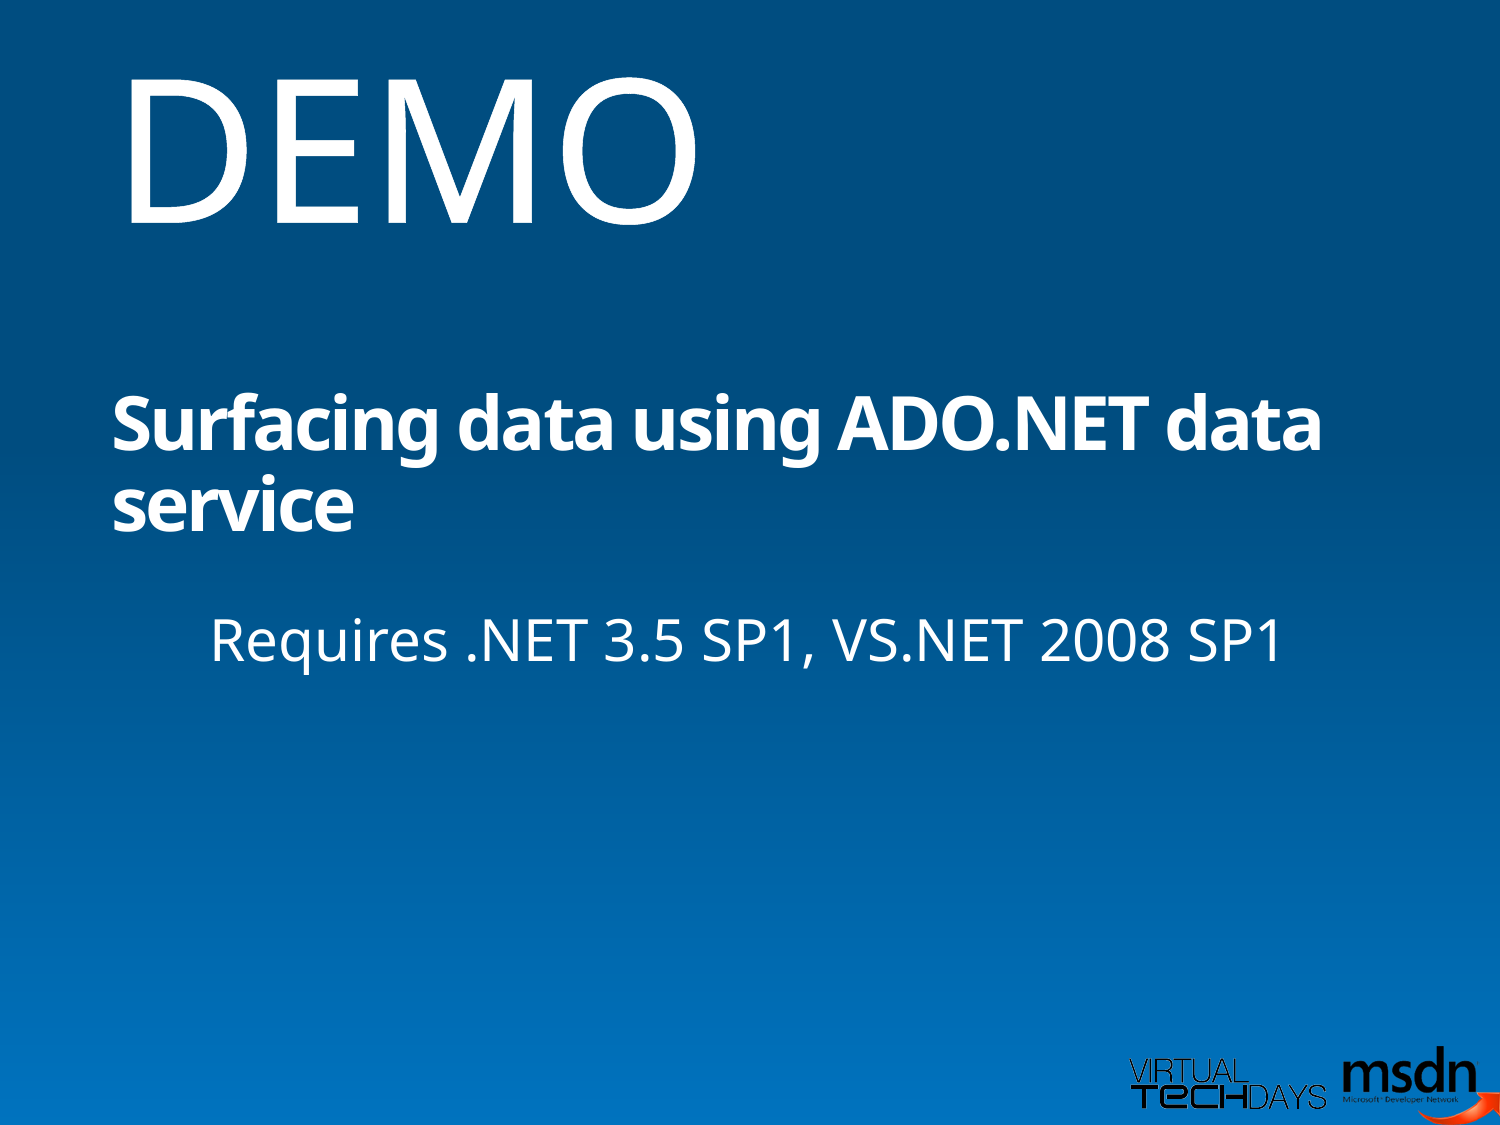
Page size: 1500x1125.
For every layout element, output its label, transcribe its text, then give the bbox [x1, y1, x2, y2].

picture [1125, 1049, 1327, 1119]
list DEMO [112, 50, 1374, 278]
subtitle Requires .NET 3.5 SP1, VS.NET 2008 SP1 [209, 611, 1365, 687]
picture [1343, 1046, 1500, 1125]
title Surfacing data using ADO.NET data service [111, 341, 1367, 592]
